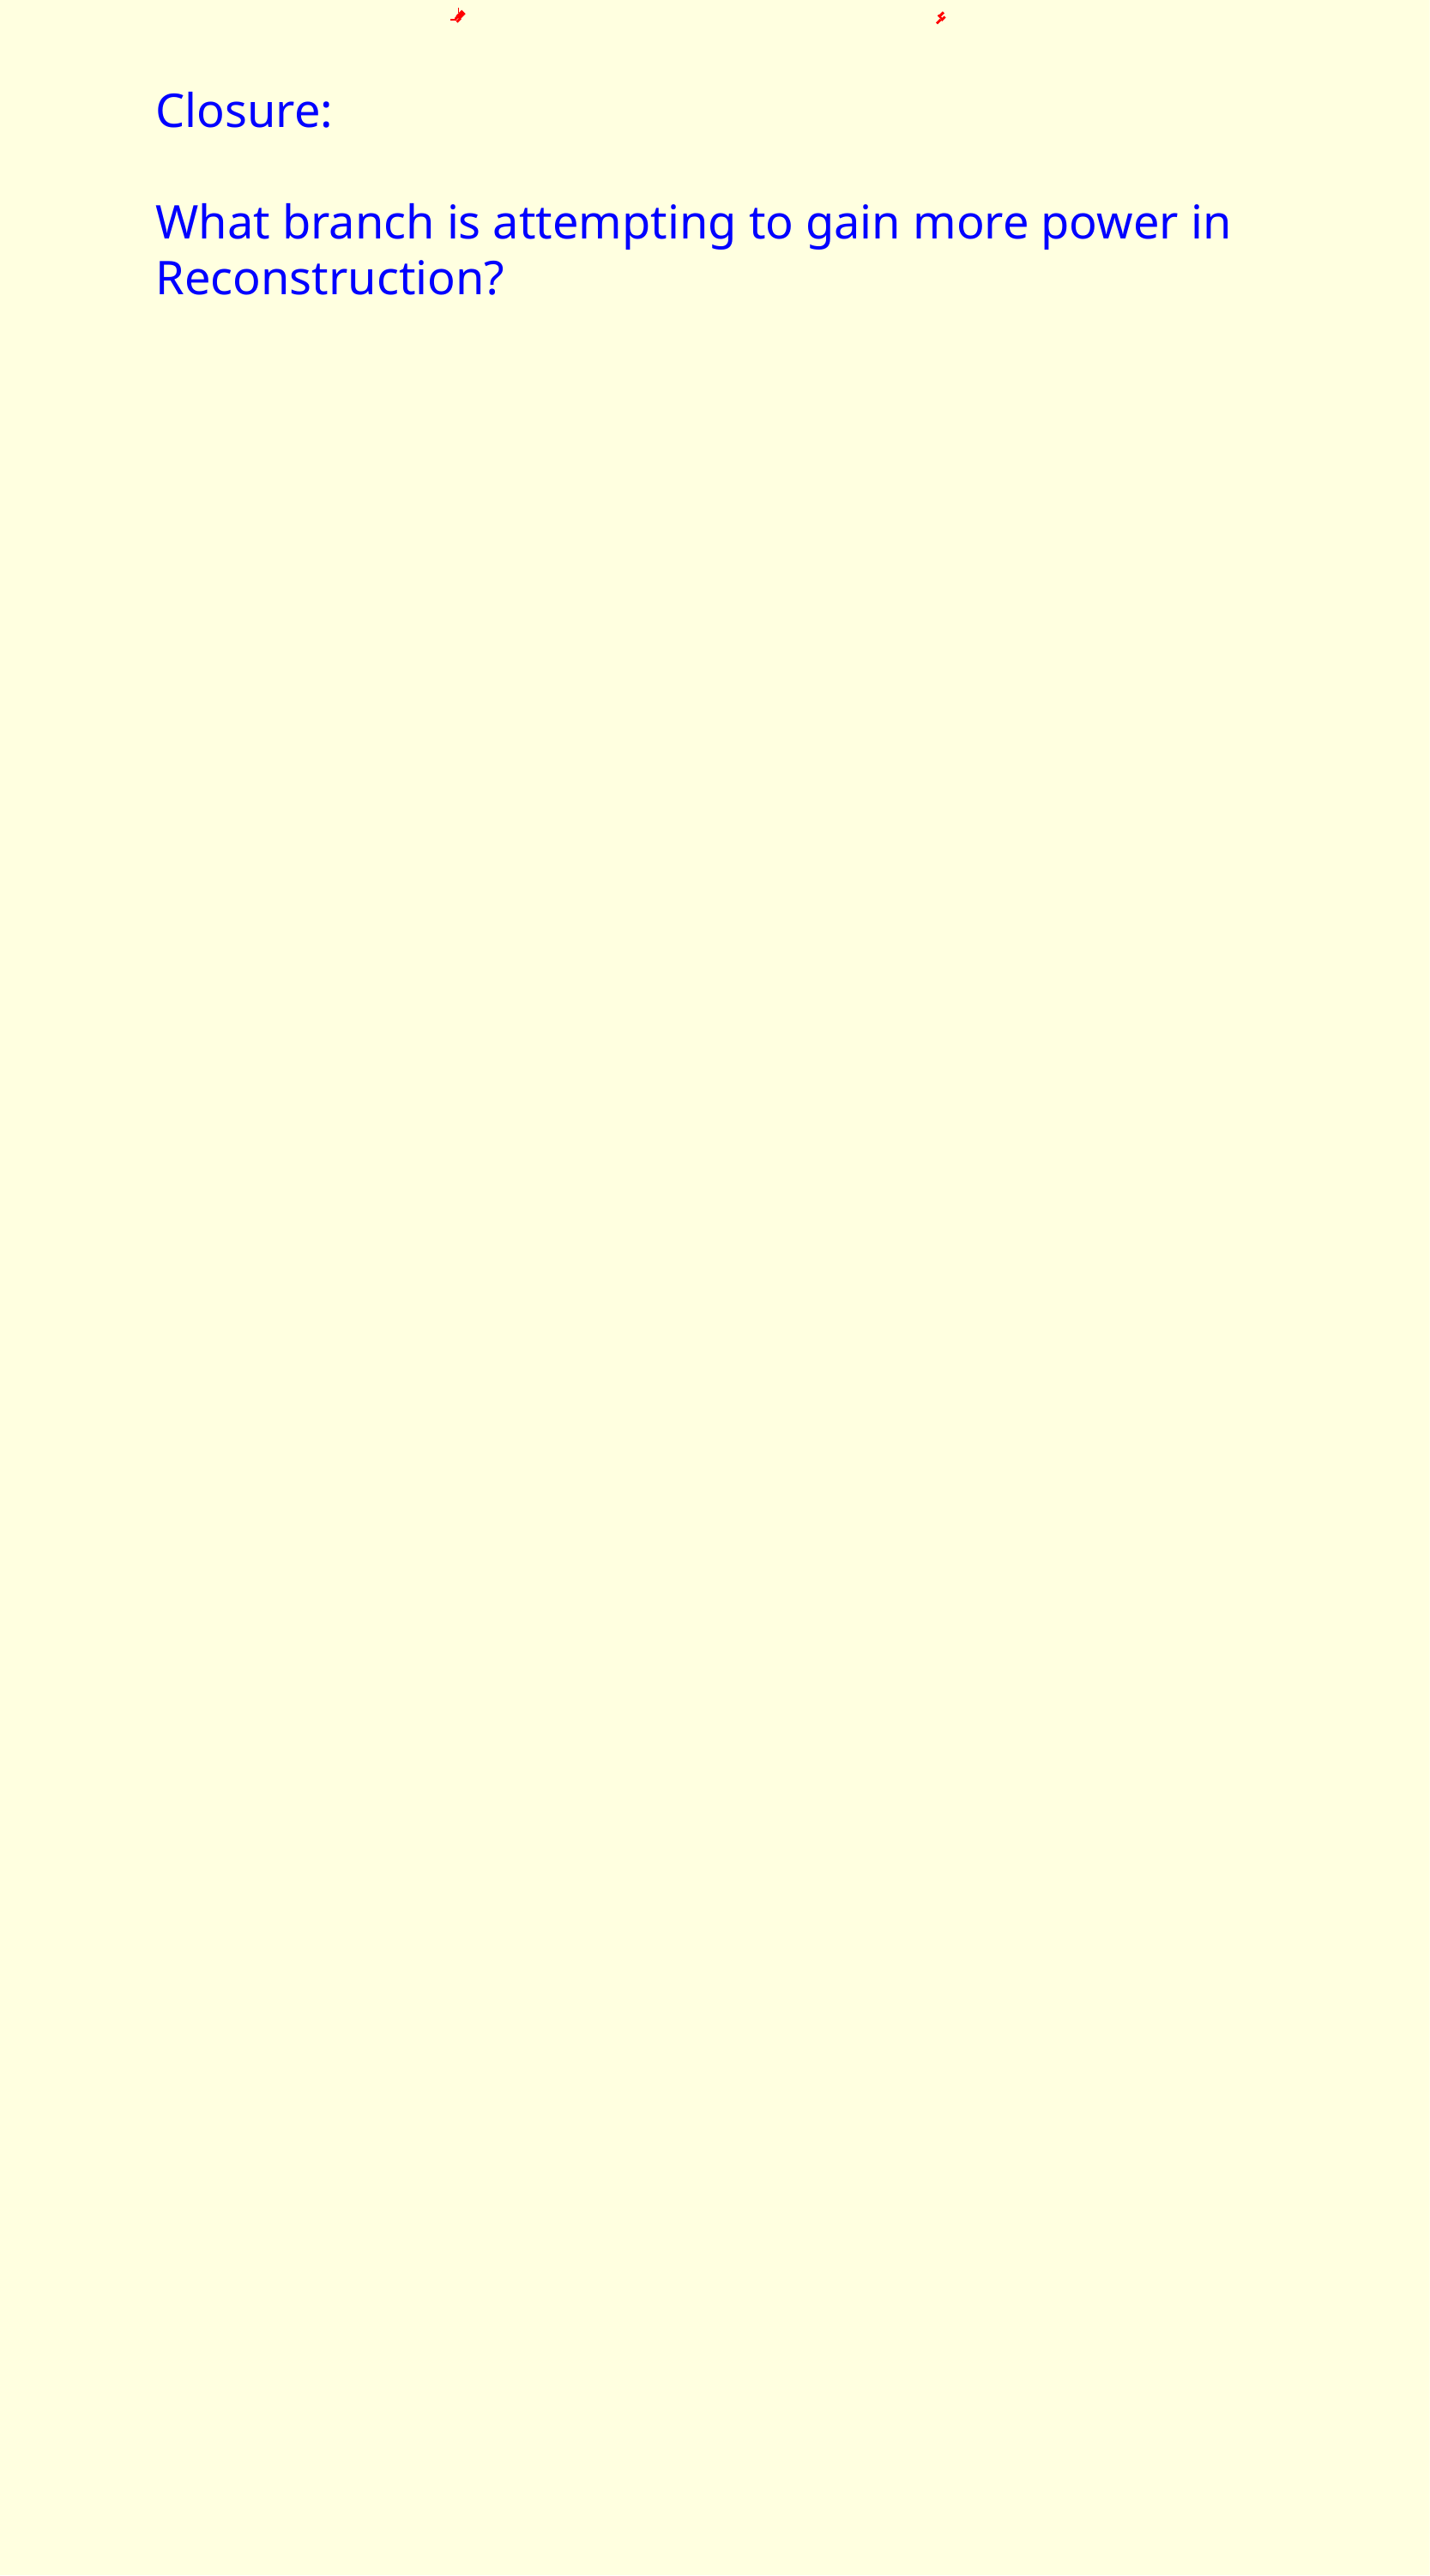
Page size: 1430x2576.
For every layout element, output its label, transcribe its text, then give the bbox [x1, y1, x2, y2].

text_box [938, 13, 944, 23]
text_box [453, 9, 464, 21]
text_box Closure: What branch is attempting to gain more power in Reconstruction? [142, 75, 1369, 311]
